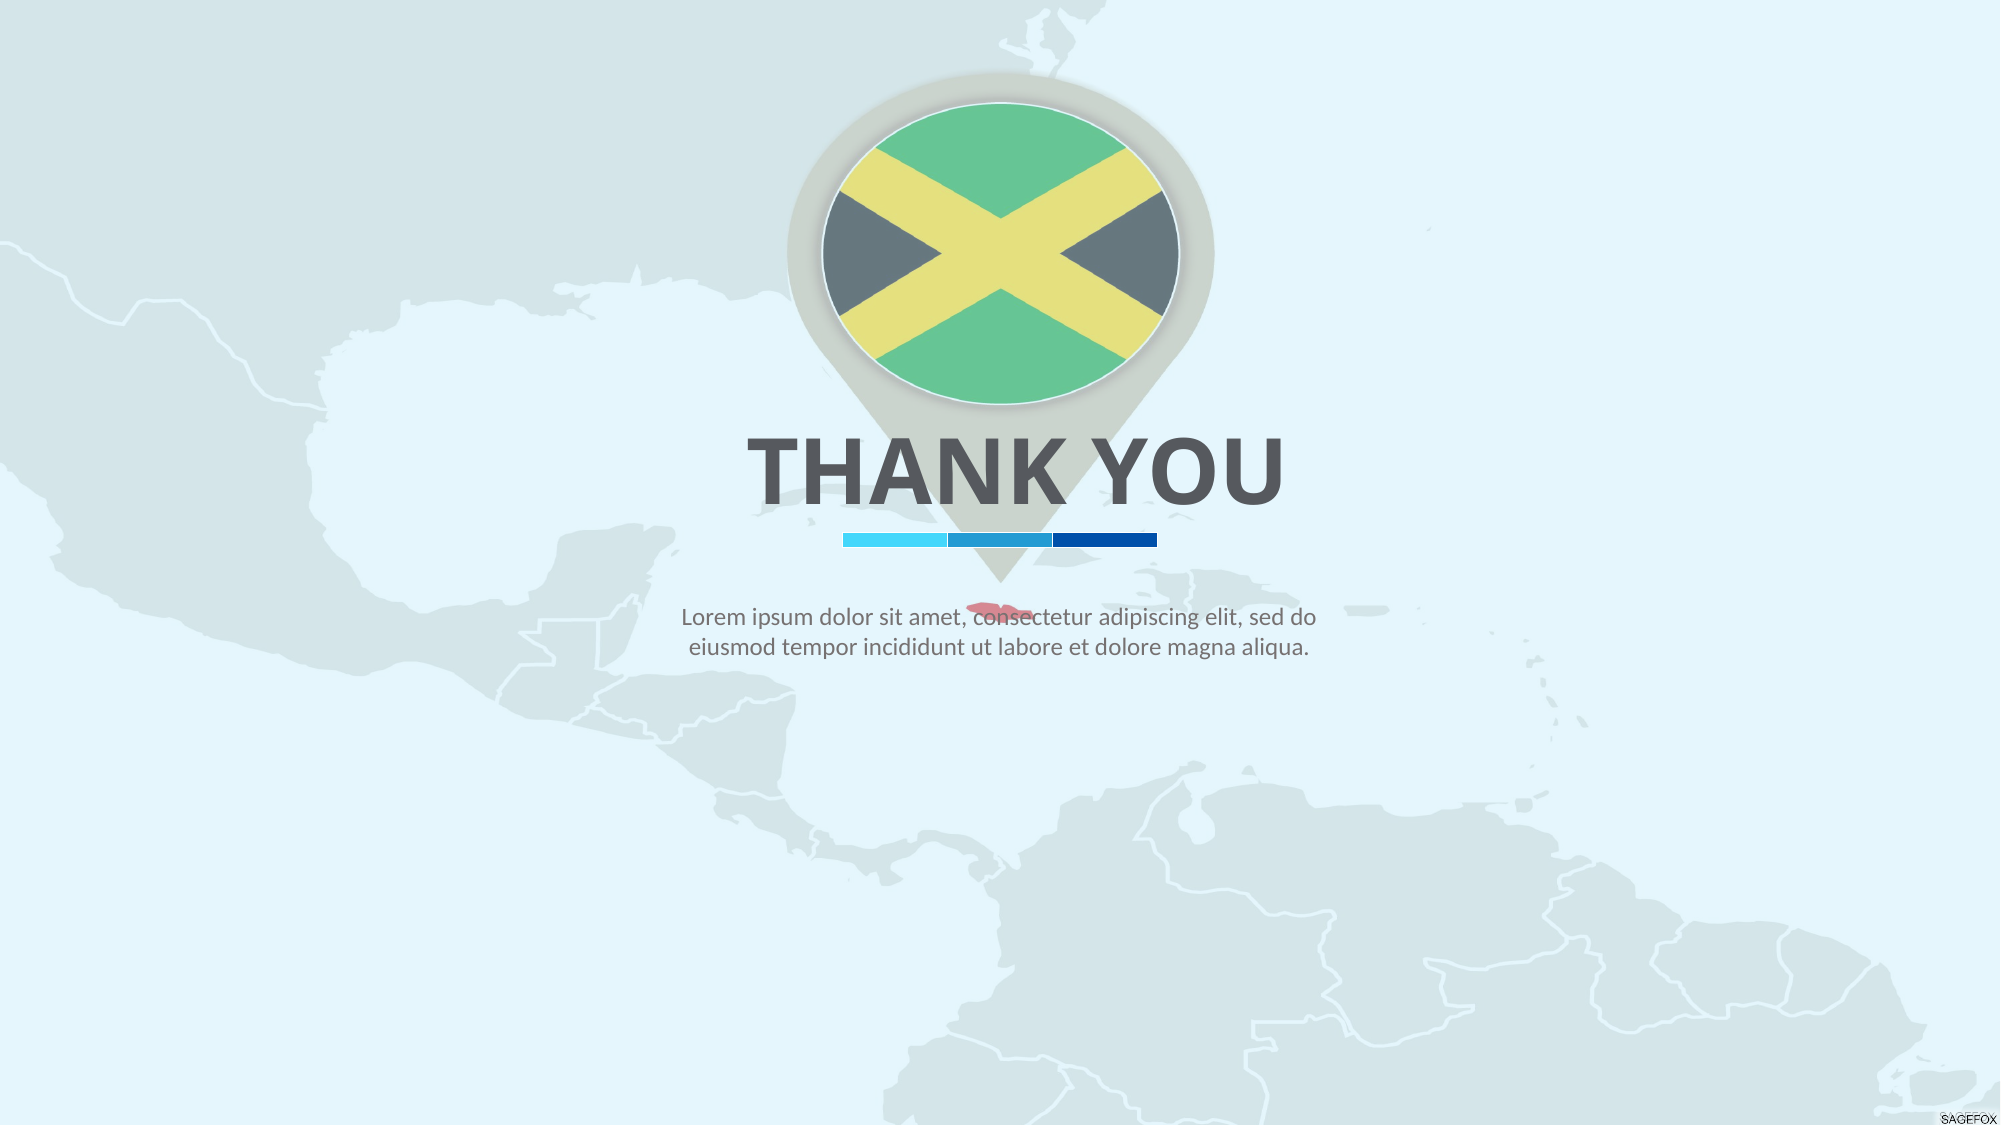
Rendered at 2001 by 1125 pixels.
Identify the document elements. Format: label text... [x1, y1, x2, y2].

text_box Lorem ipsum dolor sit amet, consectetur adipiscing elit, sed do eiusmod tempor incididunt ut labore et dolore magna aliqua. [660, 593, 1340, 668]
text_box THANK YOU [565, 405, 1470, 531]
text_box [842, 532, 1158, 548]
picture [1938, 1114, 1999, 1125]
text_box [0, 0, 2000, 1125]
